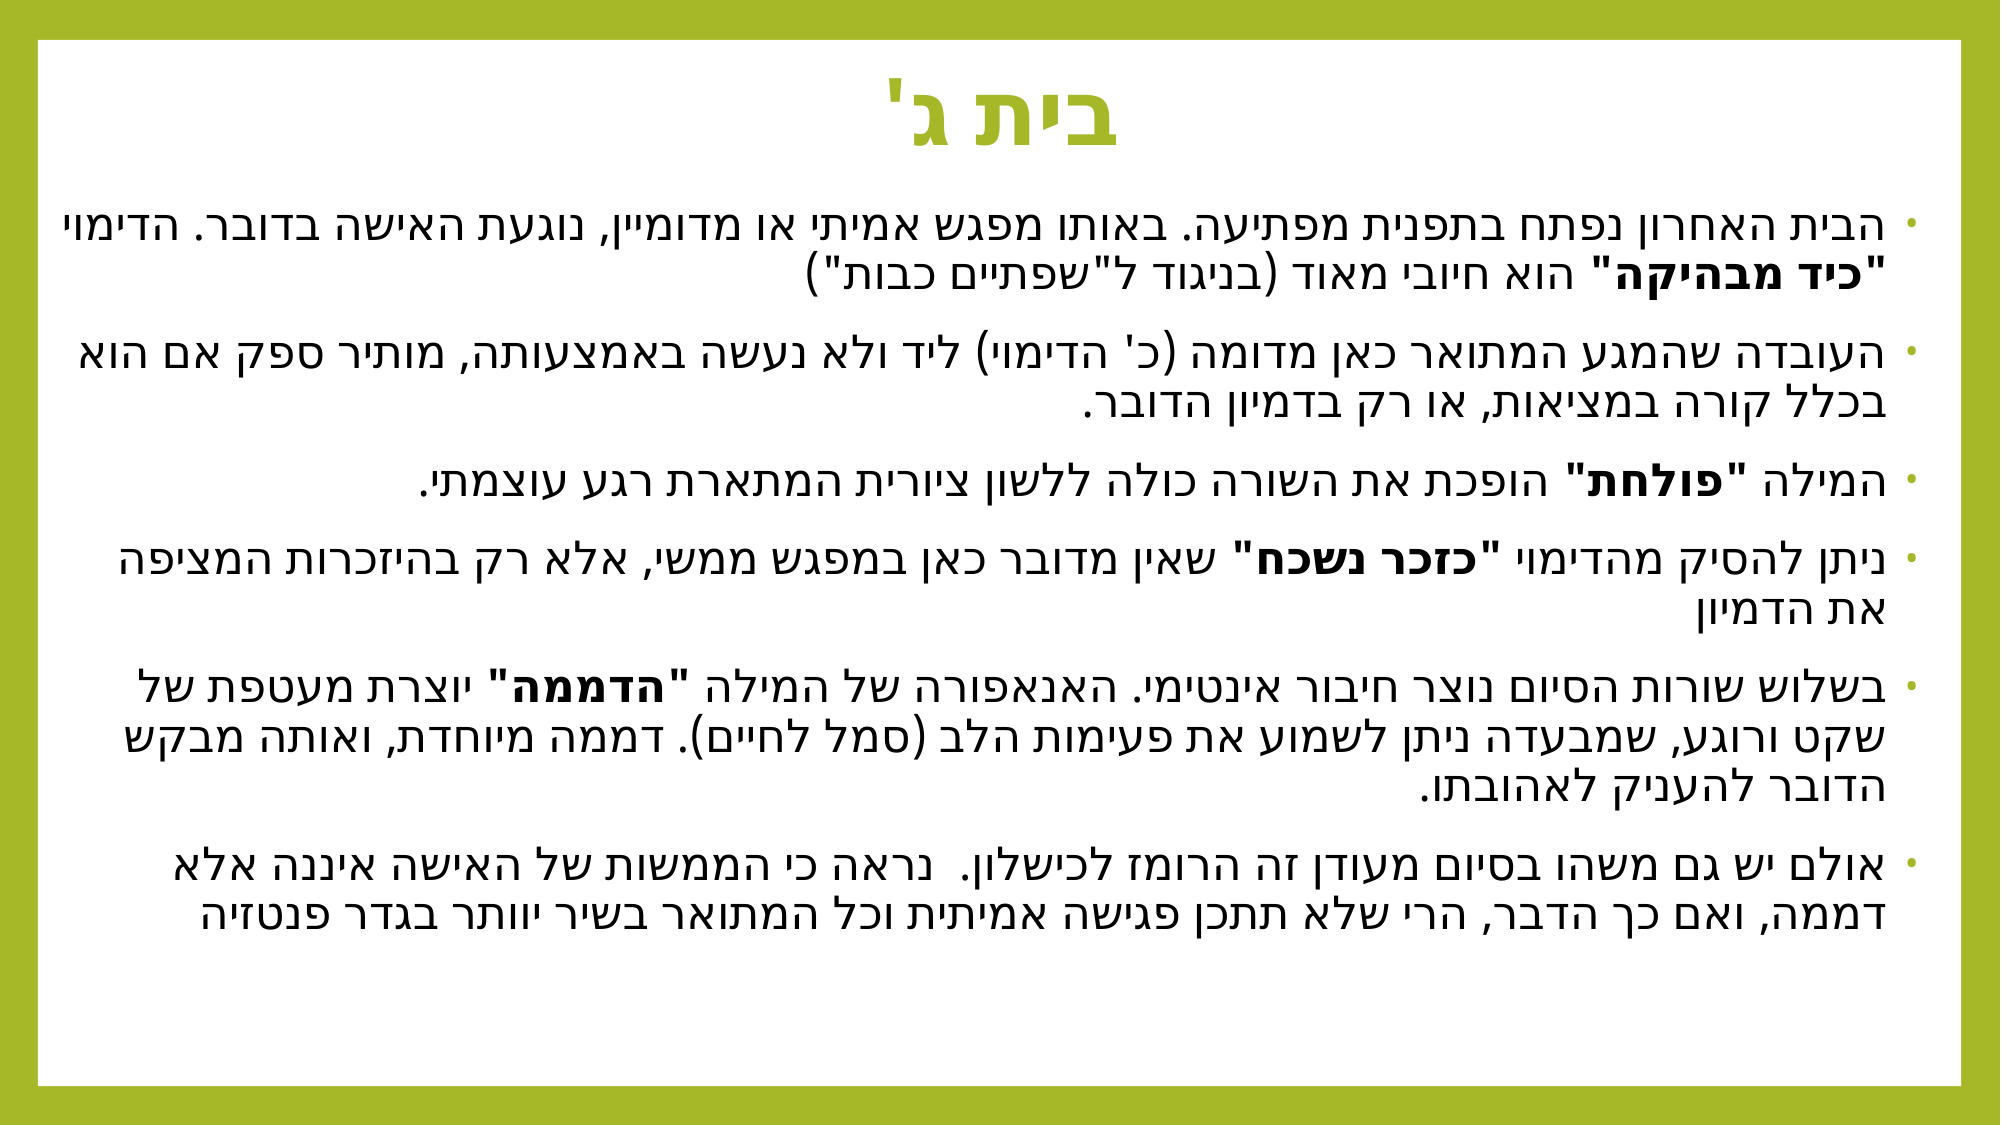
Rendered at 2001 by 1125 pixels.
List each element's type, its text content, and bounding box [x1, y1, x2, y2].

title בית ג' [189, 52, 1810, 180]
list הבית האחרון נפתח בתפנית מפתיעה. באותו מפגש אמיתי או מדומיין, נוגעת האישה בדובר. הדימוי "כיד מבהיקה" הוא חיובי מאוד (בניגוד ל"שפתיים כבות") העובדה שהמגע המתואר כאן מדומה (כ' הדימוי) ליד ולא נעשה באמצעותה, מותיר ספק אם הוא בכלל קורה במציאות, או רק בדמיון הדובר. המילה "פולחת" הופכת את השורה כולה ללשון ציורית המתארת רגע עוצמתי. ניתן להסיק מהדימוי "כזכר נשכח" שאין מדובר כאן במפגש ממשי, אלא רק בהיזכרות המציפה את הדמיון בשלוש שורות הסיום נוצר חיבור אינטימי. האנאפורה של המילה "הדממה" יוצרת מעטפת של שקט ורוגע, שמבעדה ניתן לשמוע את פעימות הלב (סמל לחיים). דממה מיוחדת, ואותה מבקש הדובר להעניק לאהובתו. אולם יש גם משהו בסיום מעודן זה הרומז לכישלון. נראה כי הממשות של האישה איננה אלא דממה, ואם כך הדבר, הרי שלא תתכן פגישה אמיתית וכל המתואר בשיר יוותר בגדר פנטזיה [45, 193, 1941, 1087]
